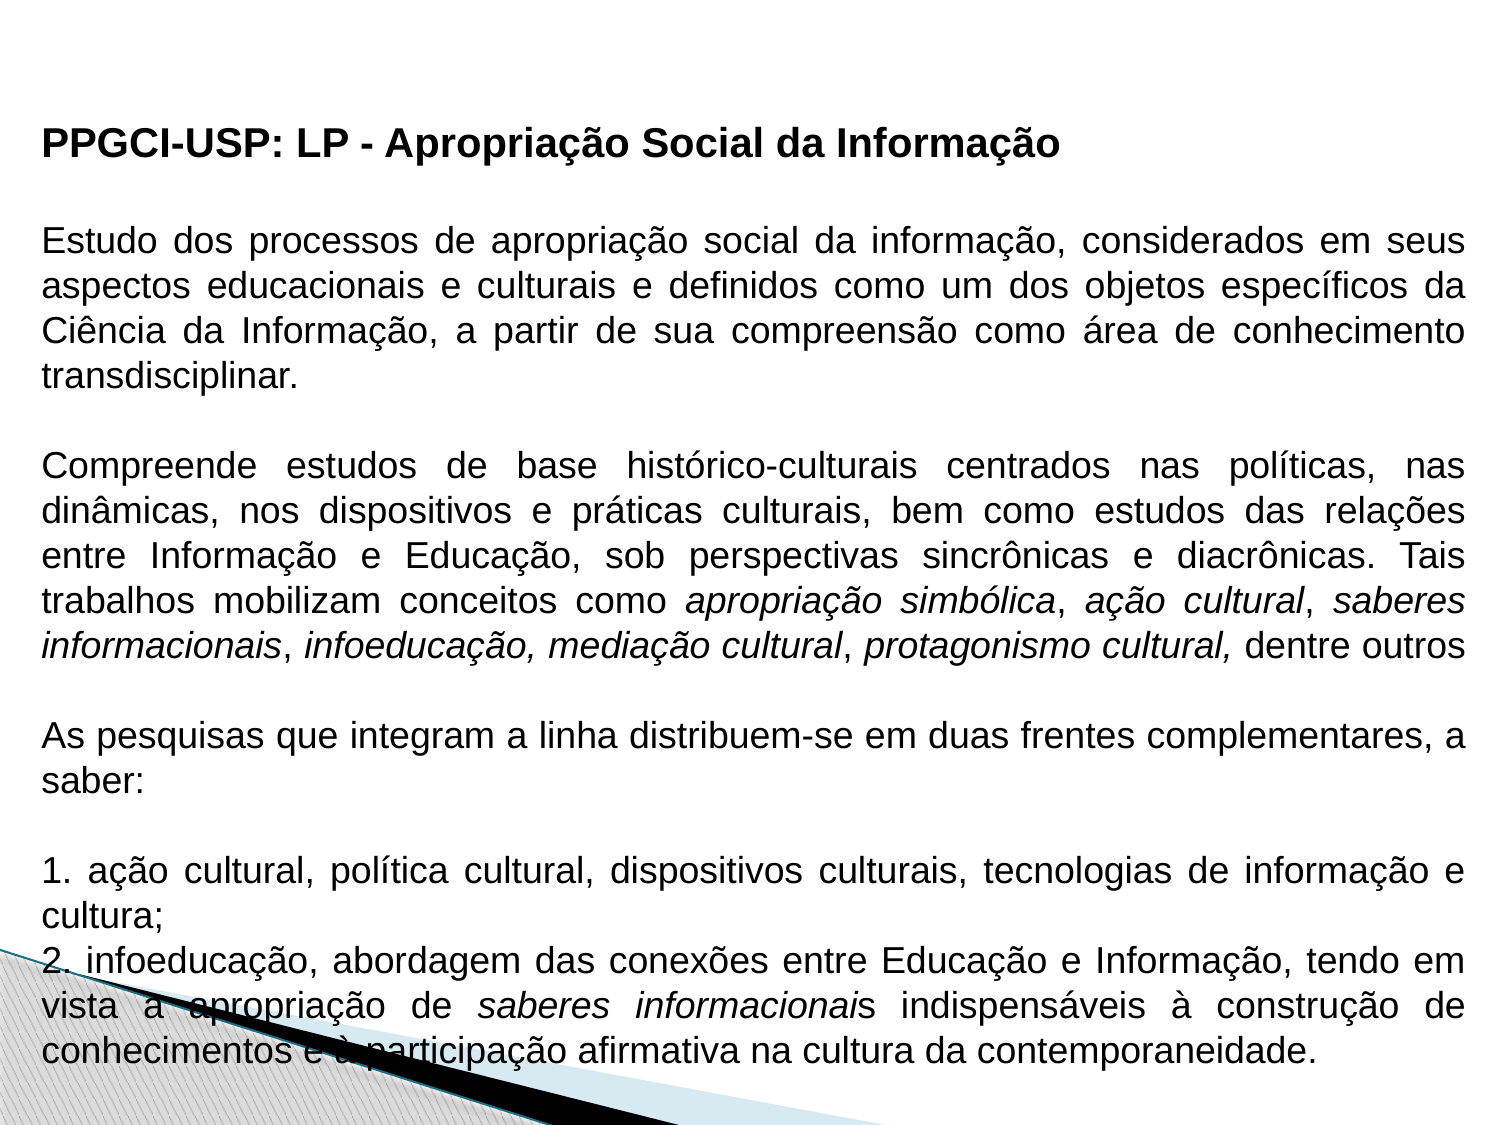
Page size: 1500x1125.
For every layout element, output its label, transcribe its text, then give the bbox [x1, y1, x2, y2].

text_box PPGCI-USP: LP - Apropriação Social da Informação Estudo dos processos de apropriação social da informação, considerados em seus aspectos educacionais e culturais e definidos como um dos objetos específicos da Ciência da Informação, a partir de sua compreensão como área de conhecimento transdisciplinar. Compreende estudos de base histórico-culturais centrados nas políticas, nas dinâmicas, nos dispositivos e práticas culturais, bem como estudos das relações entre Informação e Educação, sob perspectivas sincrônicas e diacrônicas. Tais trabalhos mobilizam conceitos como apropriação simbólica, ação cultural, saberes informacionais, infoeducação, mediação cultural, protagonismo cultural, dentre outros As pesquisas que integram a linha distribuem-se em duas frentes complementares, a saber: 1. ação cultural, política cultural, dispositivos culturais, tecnologias de informação e cultura; 2. infoeducação, abordagem das conexões entre Educação e Informação, tendo em vista a apropriação de saberes informacionais indispensáveis à construção de conhecimentos e à participação afirmativa na cultura da contemporaneidade. [26, 108, 1481, 1079]
